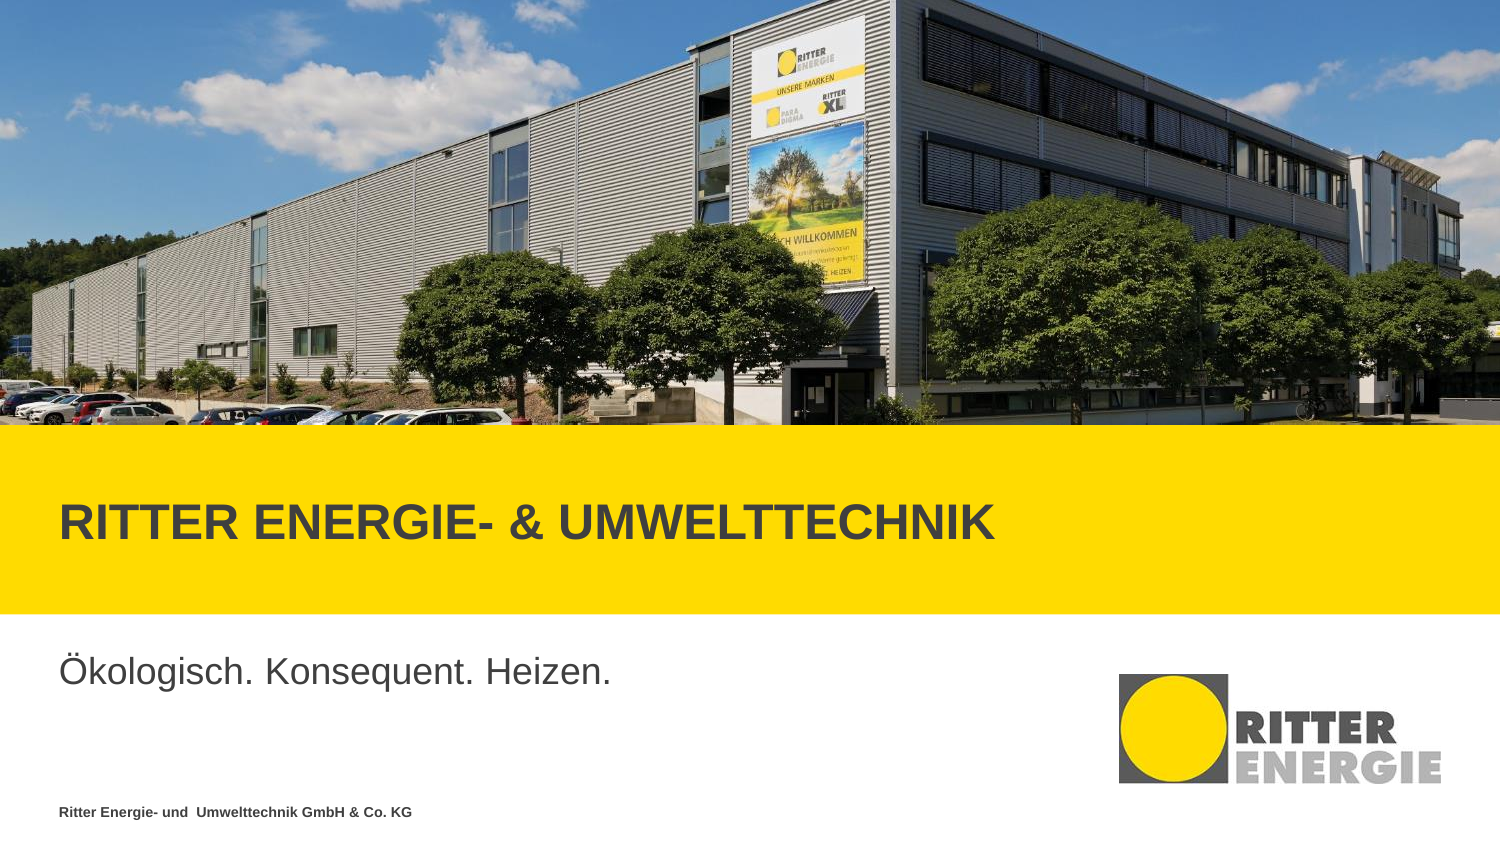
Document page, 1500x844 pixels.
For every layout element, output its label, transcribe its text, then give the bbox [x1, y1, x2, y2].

picture [0, 0, 1500, 425]
picture [1119, 674, 1441, 784]
list Ritter energie- & umwelttechnik [59, 433, 1441, 615]
